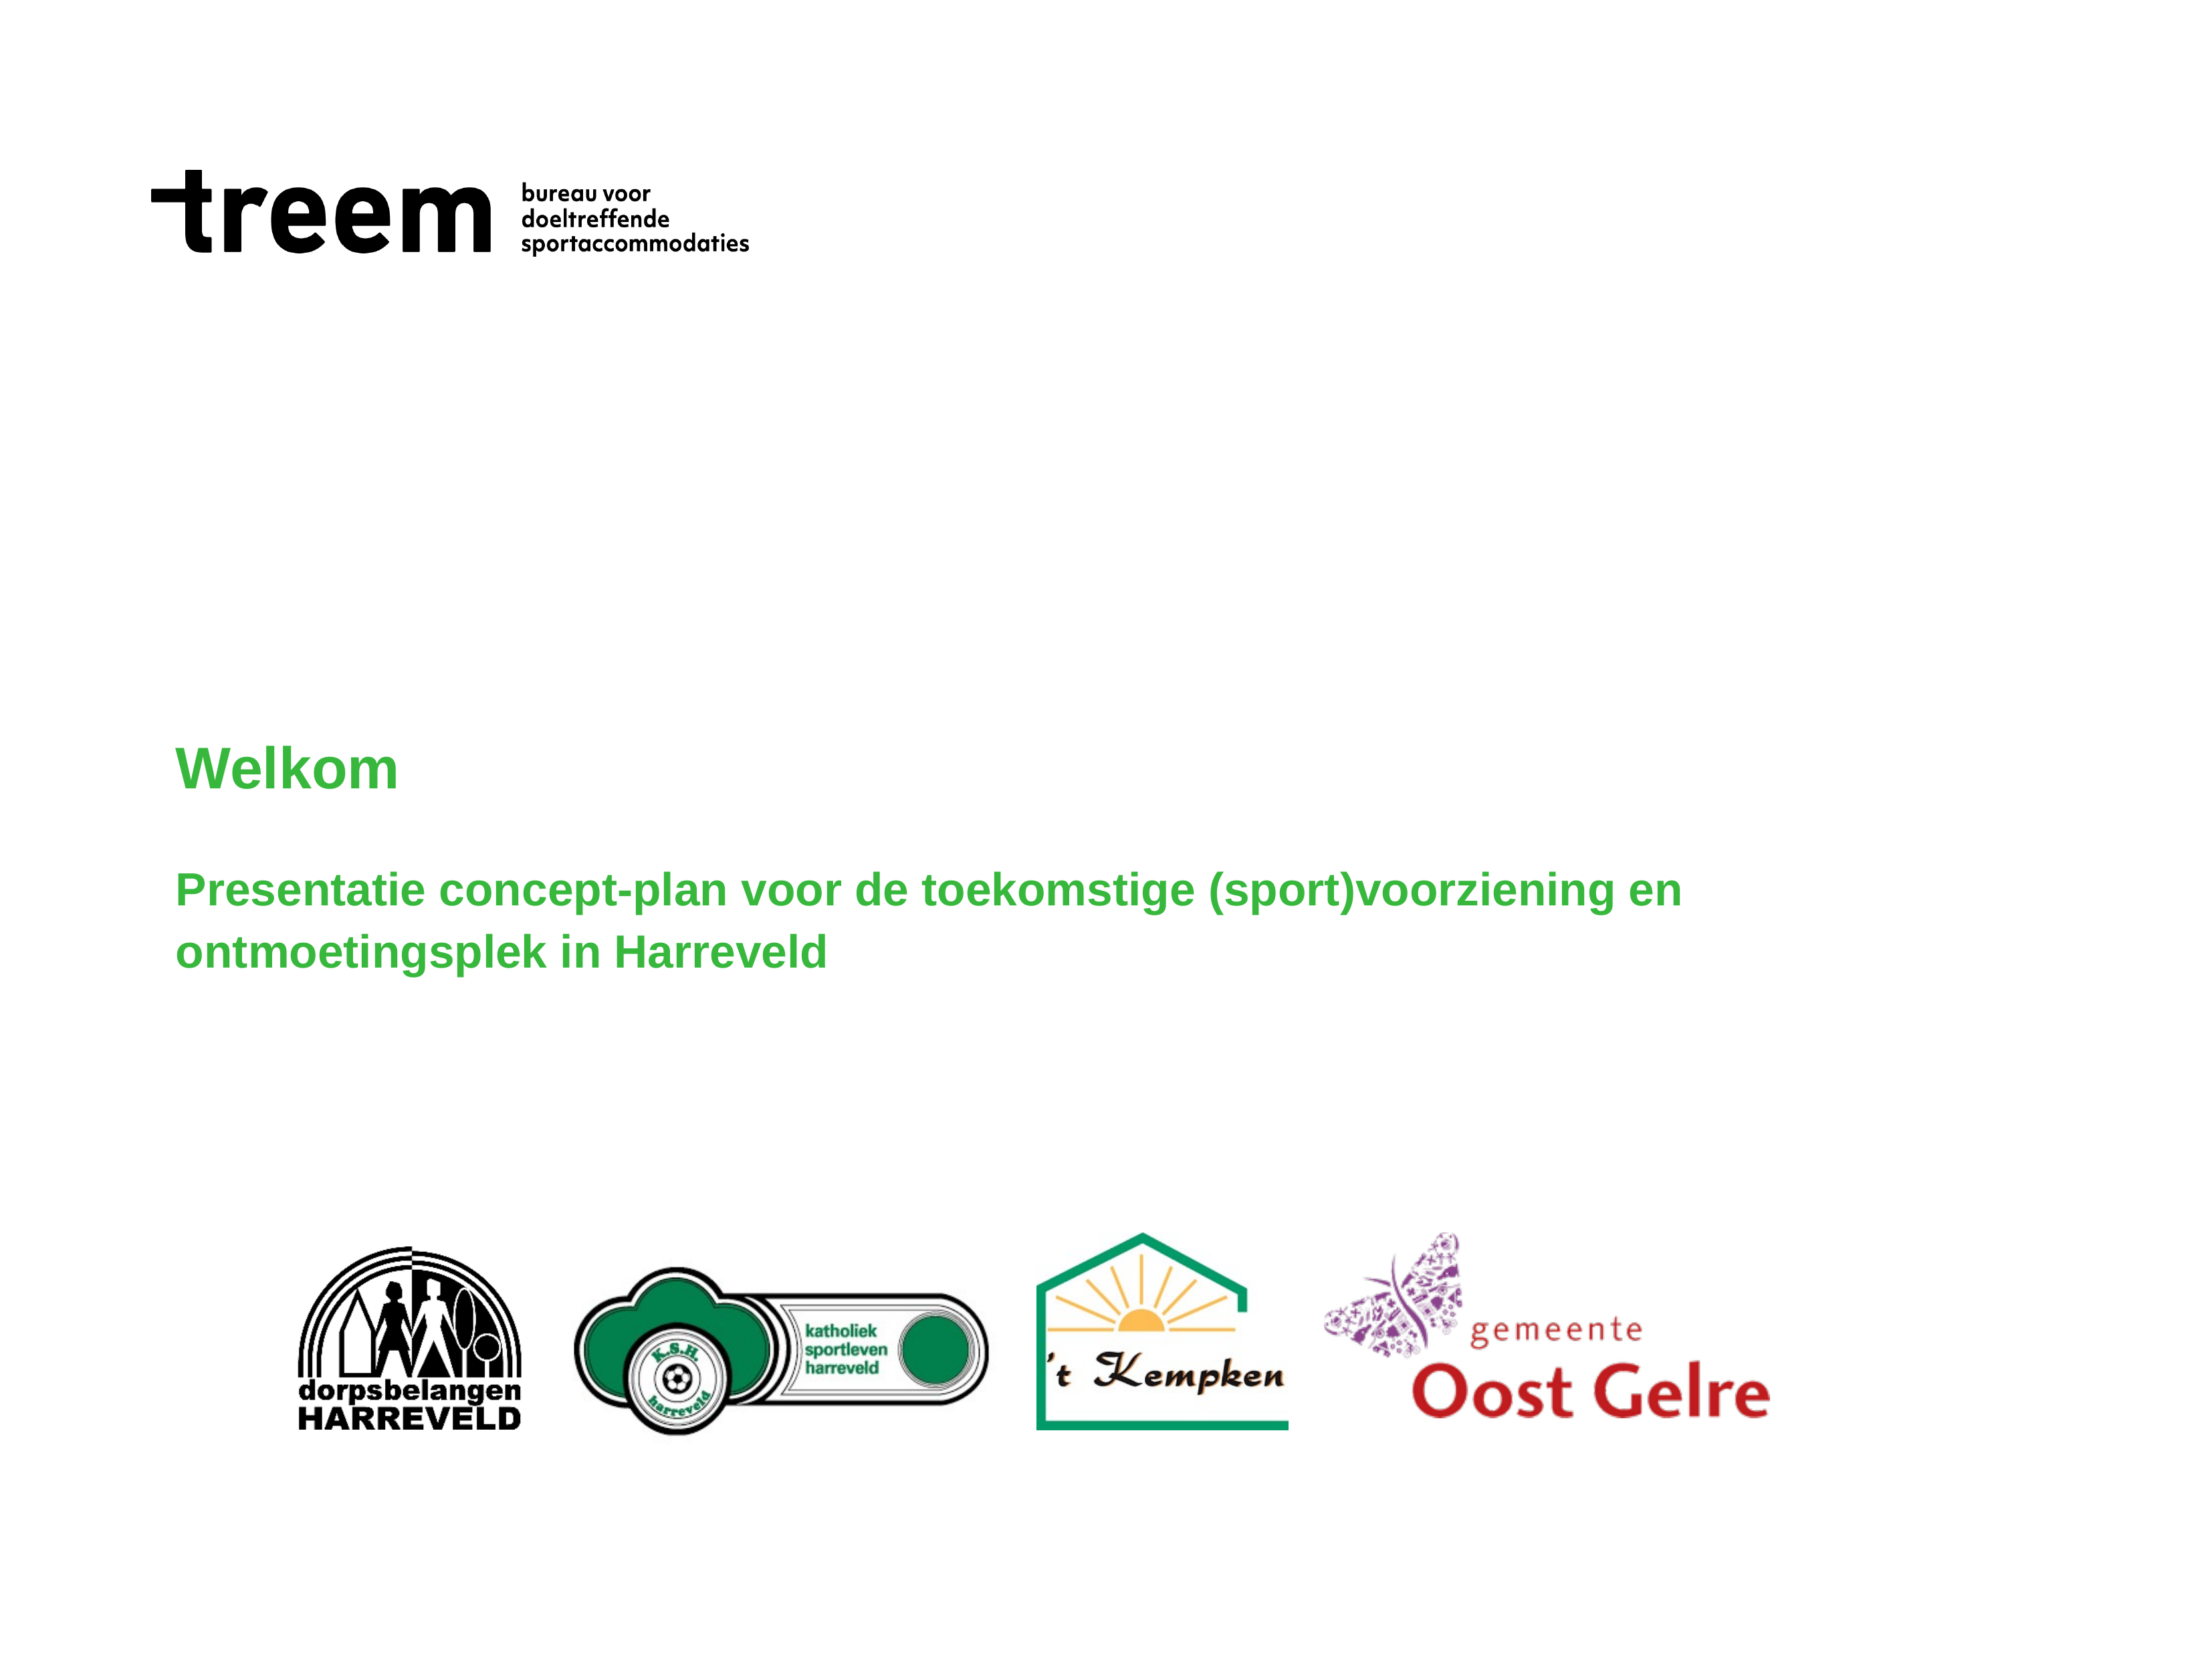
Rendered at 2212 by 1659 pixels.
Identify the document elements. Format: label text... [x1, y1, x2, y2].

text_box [290, 1232, 1770, 1445]
title Welkom Presentatie concept-plan voor de toekomstige (sport)voorziening en ontmoetingsplek in Harreveld [165, 409, 1935, 1022]
picture [147, 165, 756, 260]
